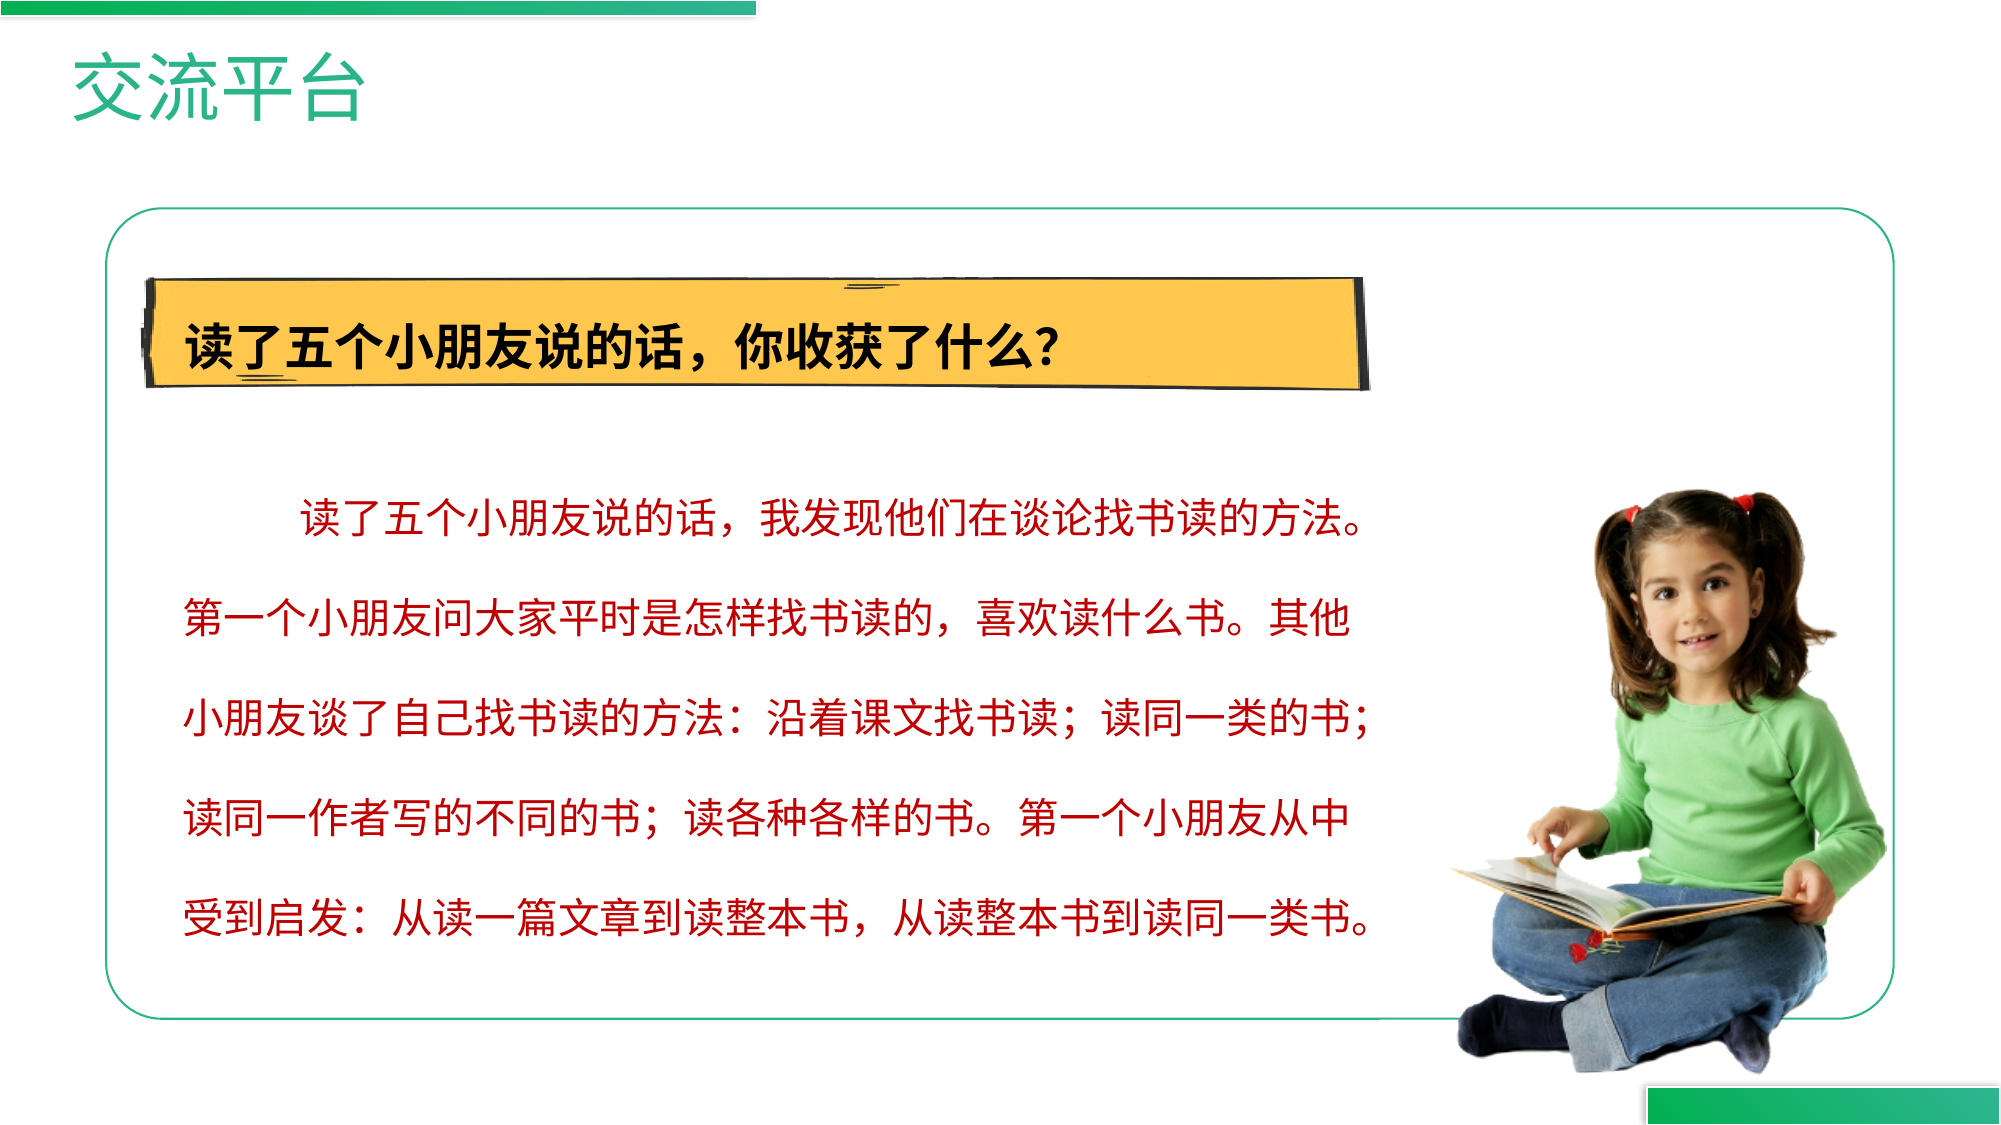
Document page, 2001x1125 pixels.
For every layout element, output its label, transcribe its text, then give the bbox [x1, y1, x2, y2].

list 交流平台 [55, 43, 509, 126]
text_box 读了五个小朋友说的话，我发现他们在谈论找书读的方法。第一个小朋友问大家平时是怎样找书读的，喜欢读什么书。其他小朋友谈了自己找书读的方法：沿着课文找书读；读同一类的书；读同一作者写的不同的书；读各种各样的书。第一个小朋友从中受到启发：从读一篇文章到读整本书，从读整本书到读同一类书。 [167, 434, 1406, 950]
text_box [114, 276, 1376, 393]
picture [1449, 488, 1887, 1076]
